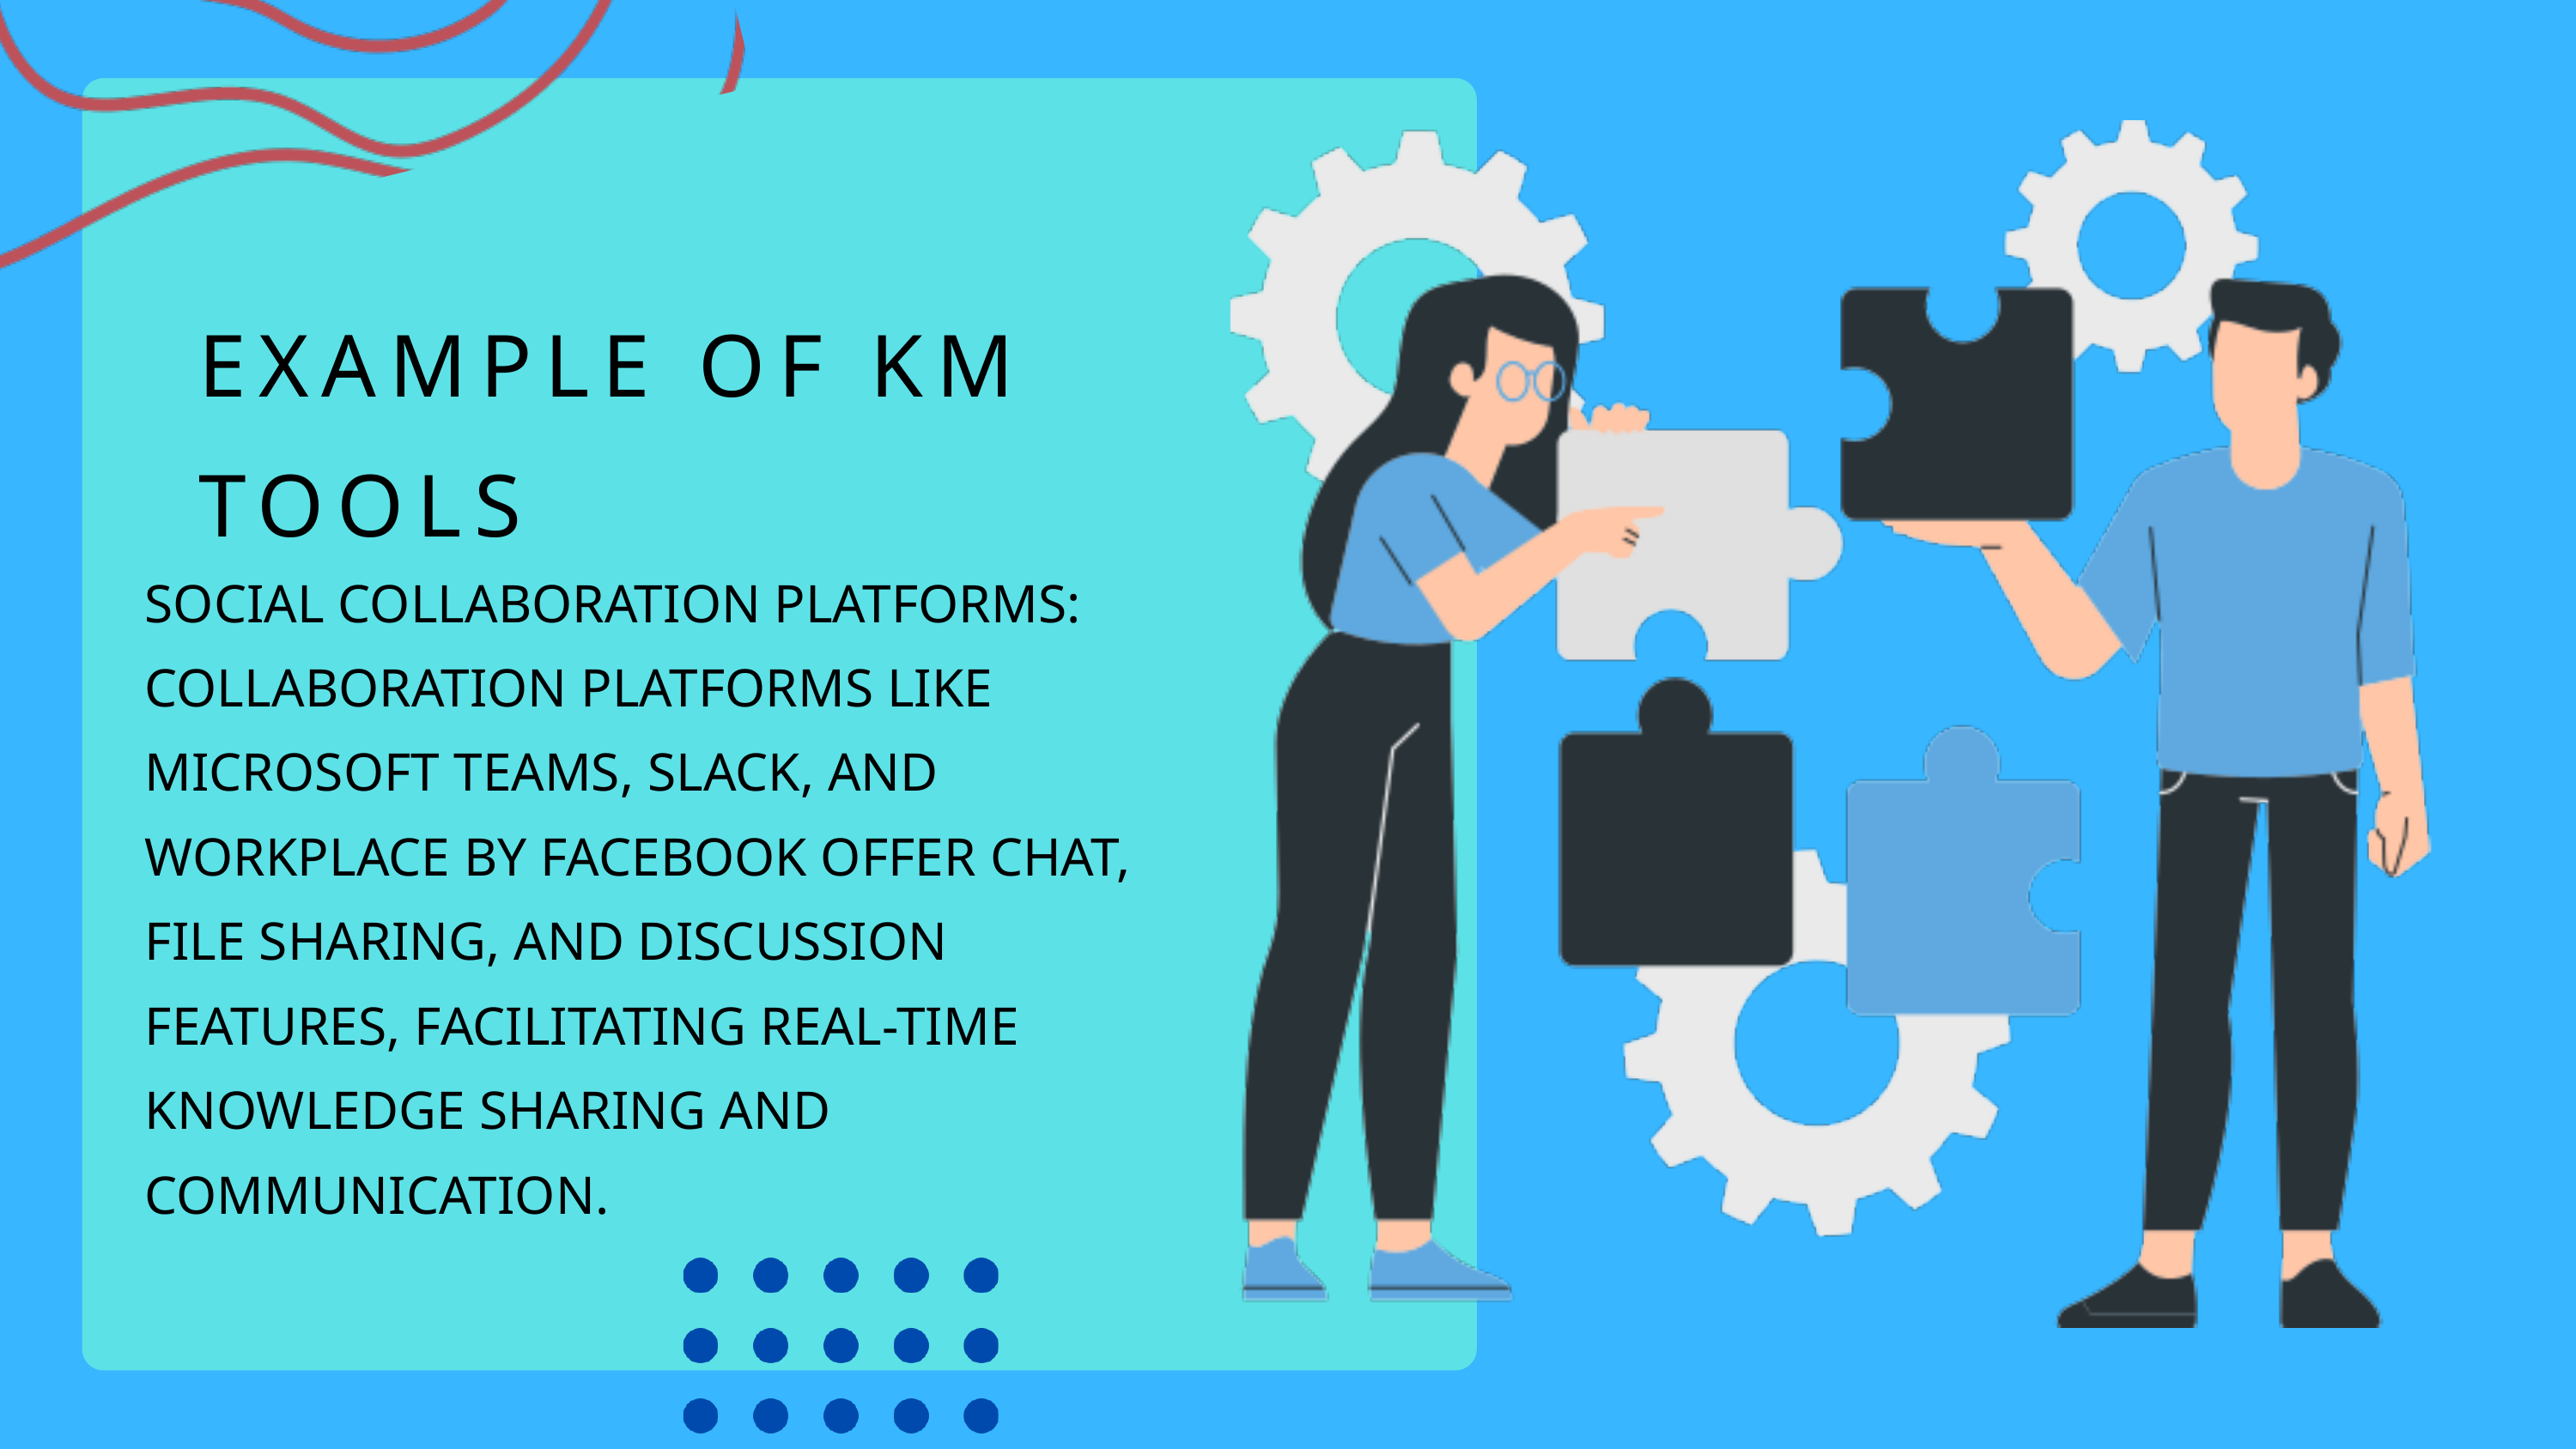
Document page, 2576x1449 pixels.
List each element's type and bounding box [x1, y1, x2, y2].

text_box [0, 0, 752, 271]
text_box [1481, 120, 2432, 1328]
text_box [82, 77, 1478, 1371]
text_box [683, 1378, 999, 1449]
